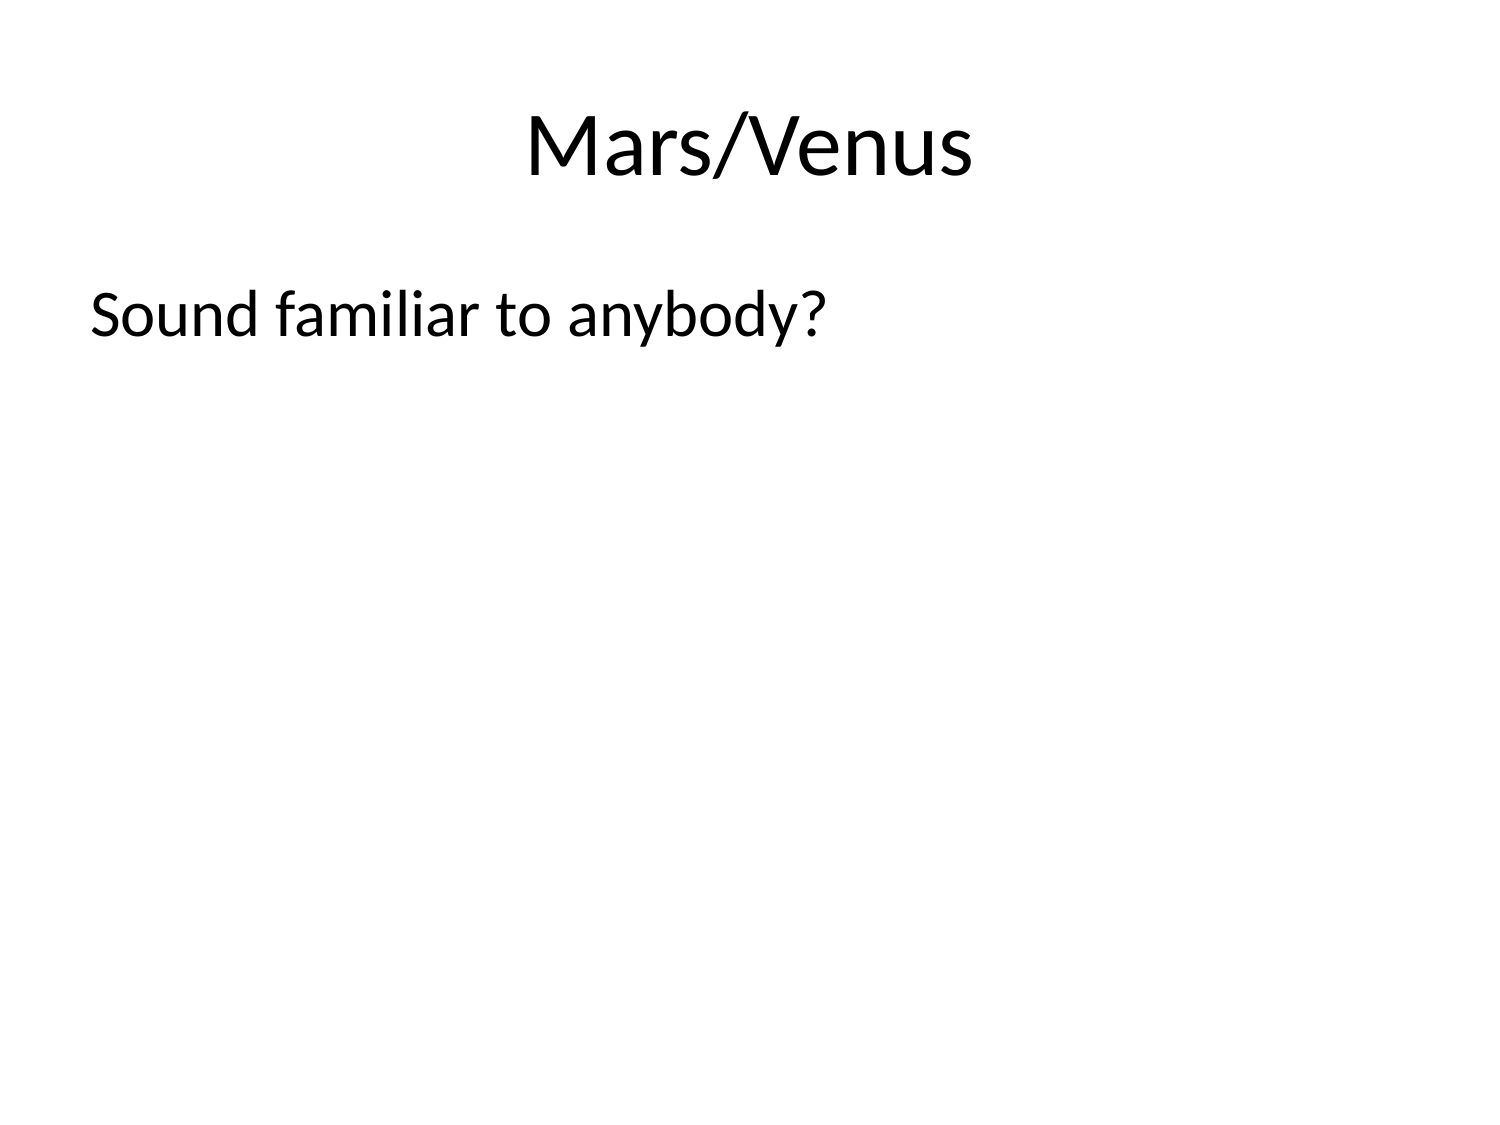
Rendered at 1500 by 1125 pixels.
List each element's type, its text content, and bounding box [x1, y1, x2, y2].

list Sound familiar to anybody? [75, 262, 1425, 1005]
title Mars/Venus [75, 45, 1425, 233]
